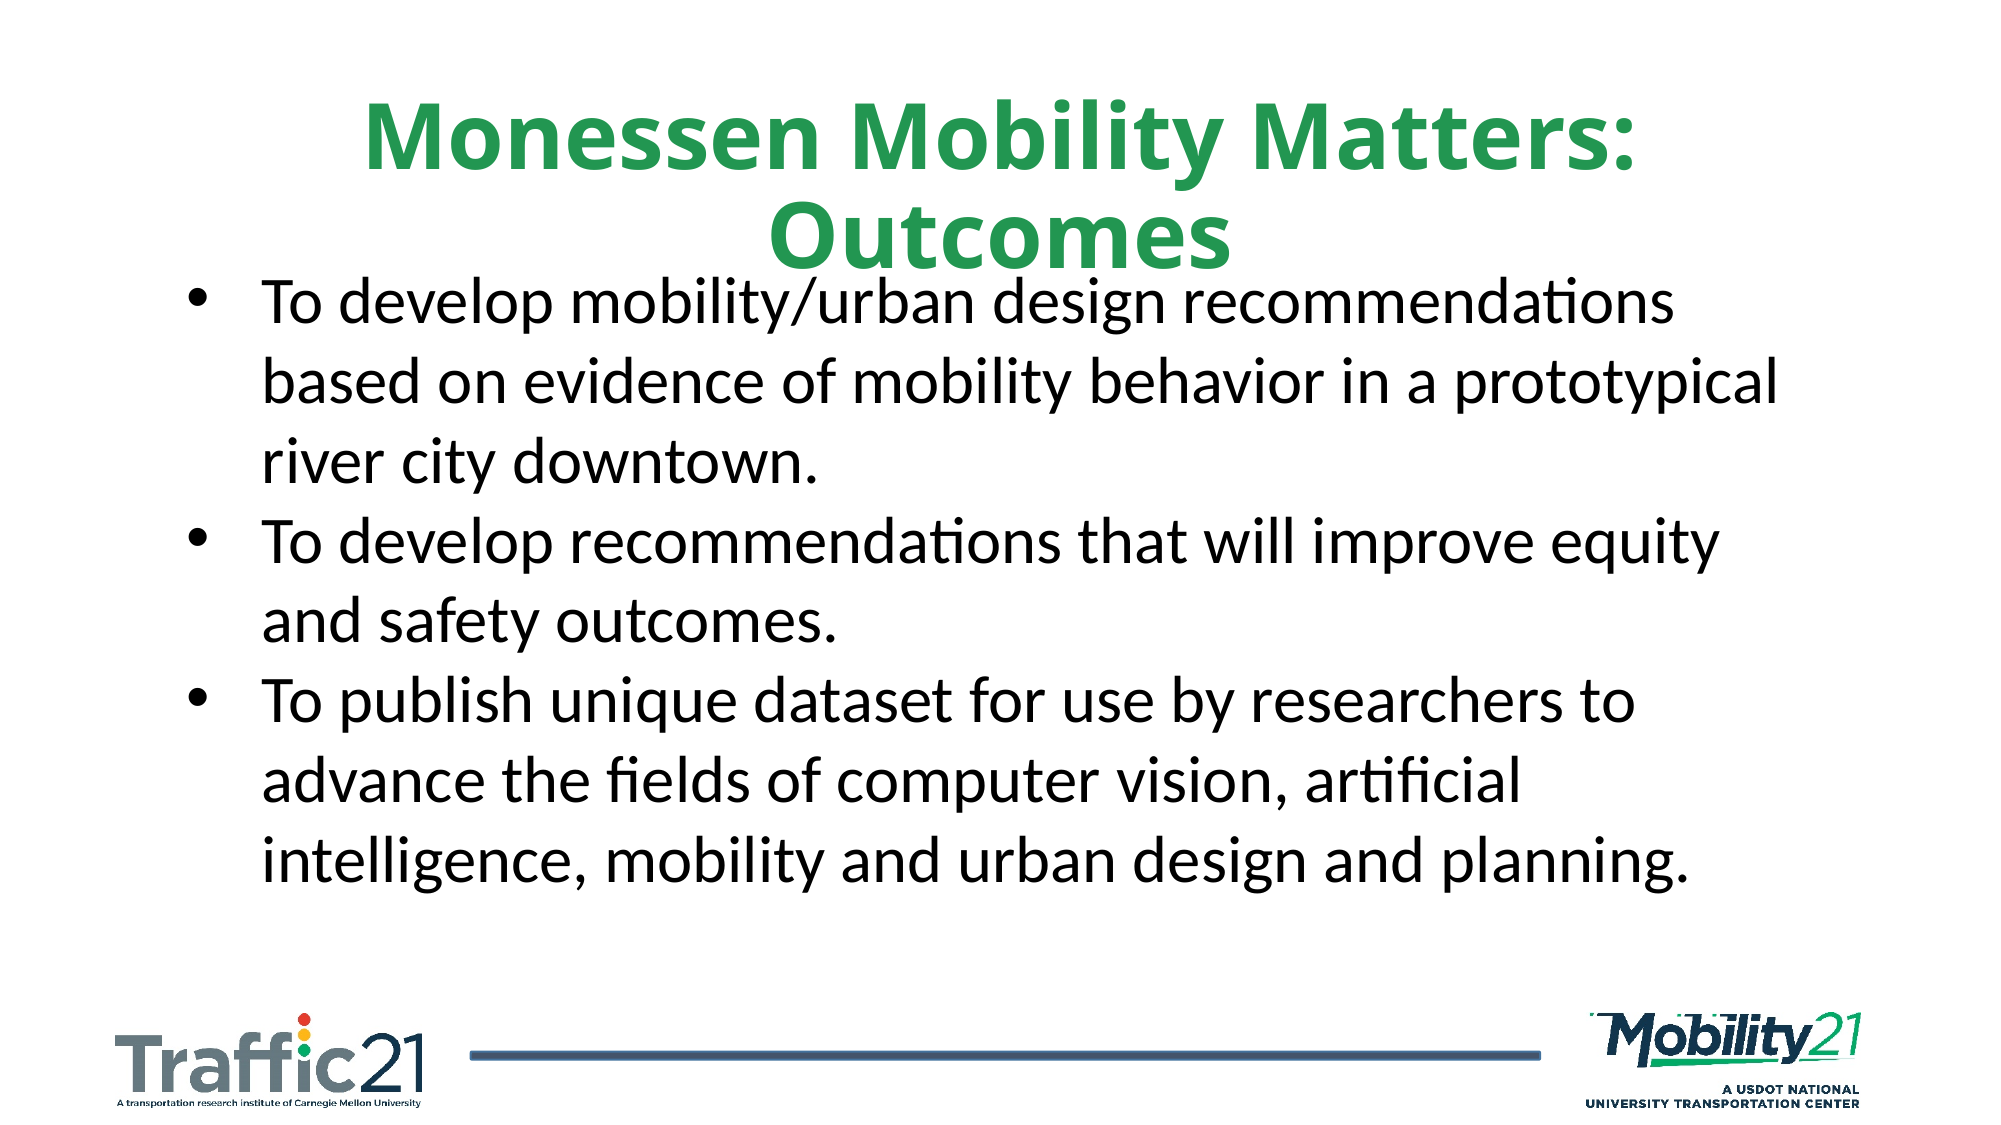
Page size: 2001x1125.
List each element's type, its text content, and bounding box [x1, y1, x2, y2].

text_box Monessen Mobility Matters: Outcomes [143, 83, 1857, 252]
picture [1586, 1012, 1861, 1108]
picture [115, 1013, 422, 1108]
text_box To develop mobility/urban design recommendations based on evidence of mobility behavior in a prototypical river city downtown. To develop recommendations that will improve equity and safety outcomes. To publish unique dataset for use by researchers to advance the fields of computer vision, artificial intelligence, mobility and urban design and planning. [172, 249, 1820, 904]
